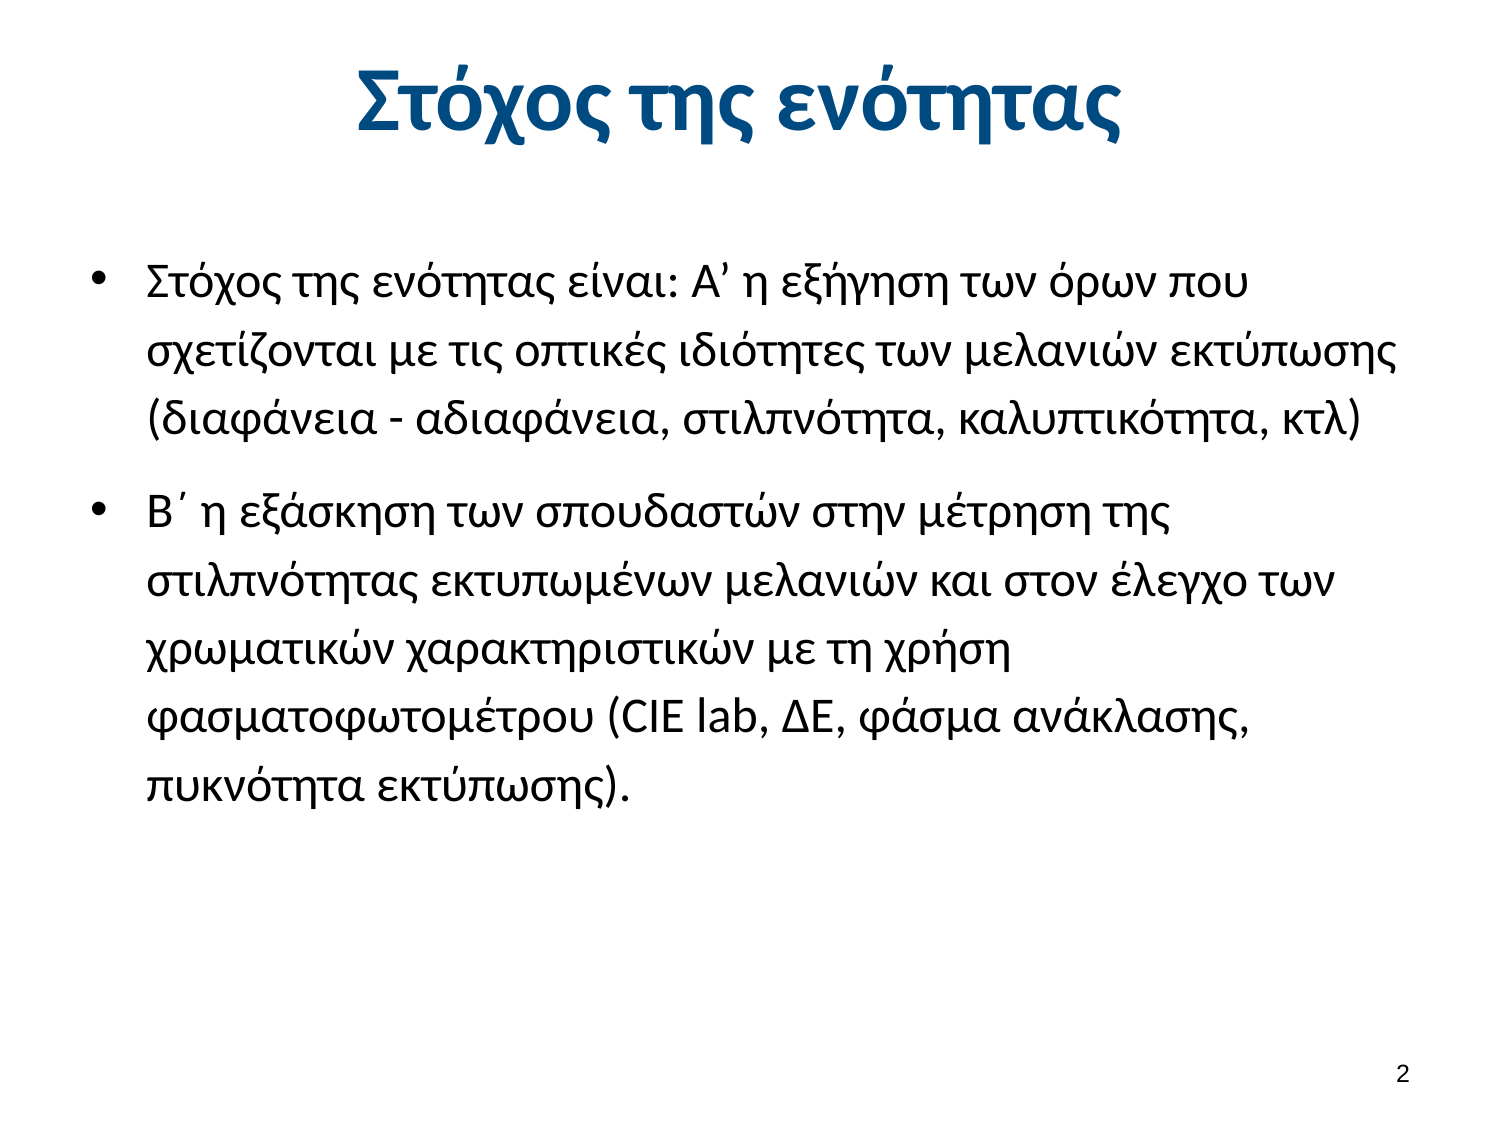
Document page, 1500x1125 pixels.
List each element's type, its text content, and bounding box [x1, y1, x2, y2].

slide_number 1 [1074, 1042, 1425, 1103]
title Στόχος της ενότητας [0, 19, 1500, 169]
list Στόχος της ενότητας είναι: Α’ η εξήγηση των όρων που σχετίζονται με τις οπτικές ιδιότητες των μελανιών εκτύπωσης (διαφάνεια - αδιαφάνεια, στιλπνότητα, καλυπτικότητα, κτλ) Β΄ η εξάσκηση των σπουδαστών στην μέτρηση της στιλπνότητας εκτυπωμένων μελανιών και στον έλεγχο των χρωματικών χαρακτηριστικών με τη χρήση φασματοφωτομέτρου (CIE lab, ΔΕ, φάσμα ανάκλασης, πυκνότητα εκτύπωσης). [75, 231, 1425, 1024]
